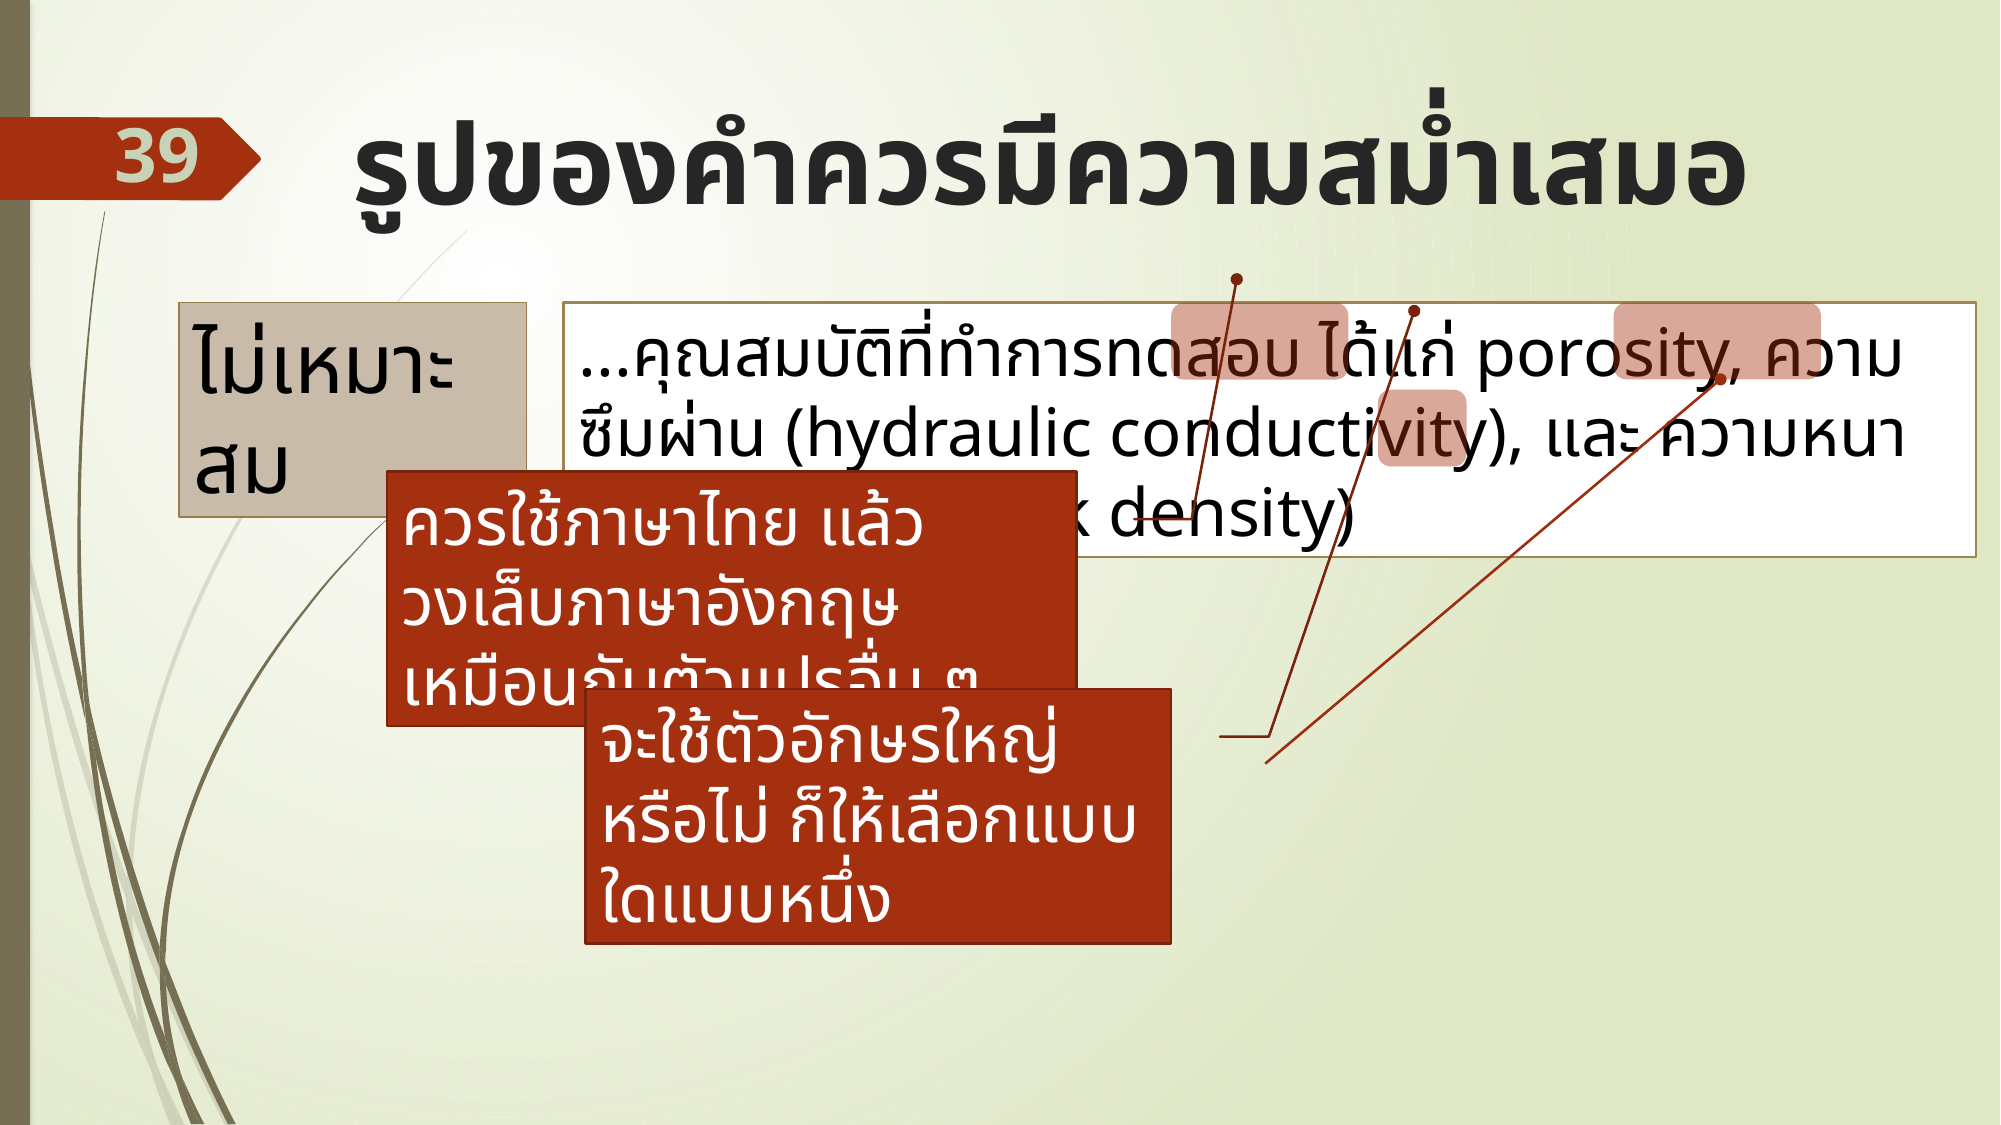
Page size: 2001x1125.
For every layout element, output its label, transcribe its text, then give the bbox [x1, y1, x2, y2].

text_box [585, 389, 1467, 905]
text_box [178, 302, 386, 480]
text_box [1265, 302, 1822, 764]
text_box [386, 302, 1265, 688]
title รูปของคำควรมีความสม่ำเสมอ [337, 84, 1888, 295]
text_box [1822, 302, 1977, 480]
slide_number 39 [87, 129, 216, 190]
